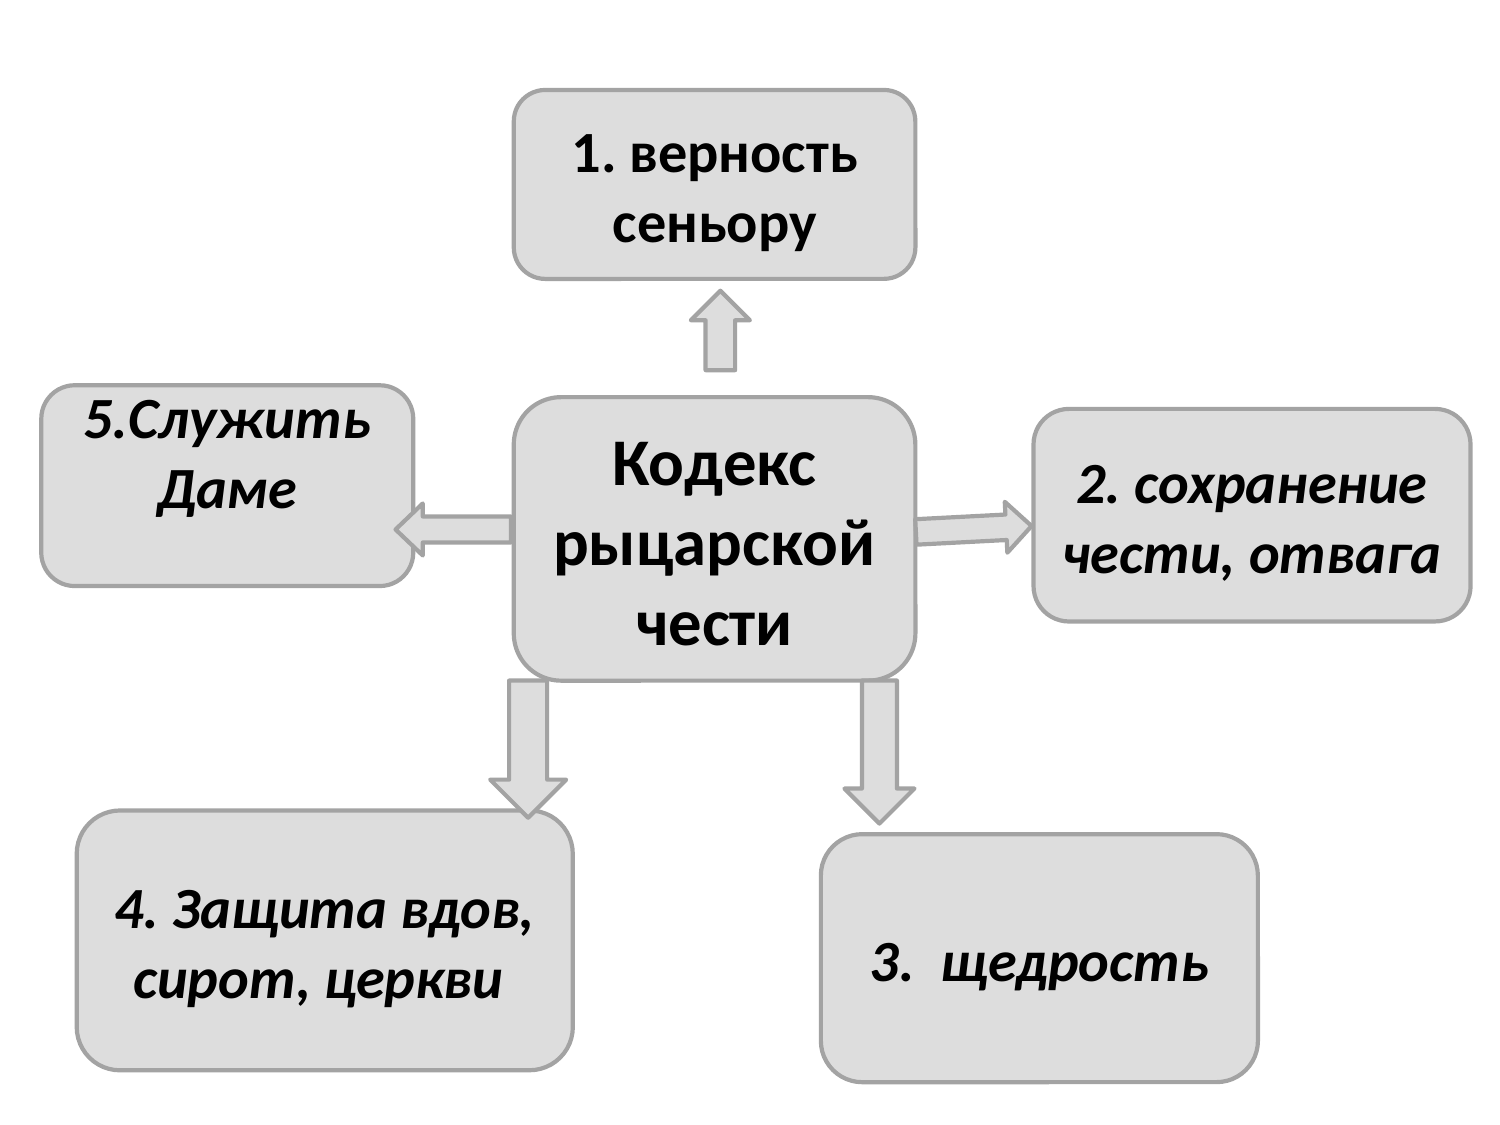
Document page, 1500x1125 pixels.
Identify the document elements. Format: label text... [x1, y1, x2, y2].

text_box Кодекс рыцарской чести [511, 395, 918, 683]
text_box [488, 678, 569, 820]
text_box [393, 501, 513, 558]
text_box 3. щедрость [818, 832, 1261, 1085]
text_box 1. верность сеньору [511, 87, 918, 282]
text_box 5.Служить Даме [39, 383, 416, 589]
text_box [913, 499, 1031, 555]
text_box [688, 288, 752, 373]
text_box [842, 678, 917, 826]
text_box 4. Защита вдов, сирот, церкви [74, 808, 575, 1073]
text_box 2. сохранение чести, отвага [1031, 406, 1473, 624]
